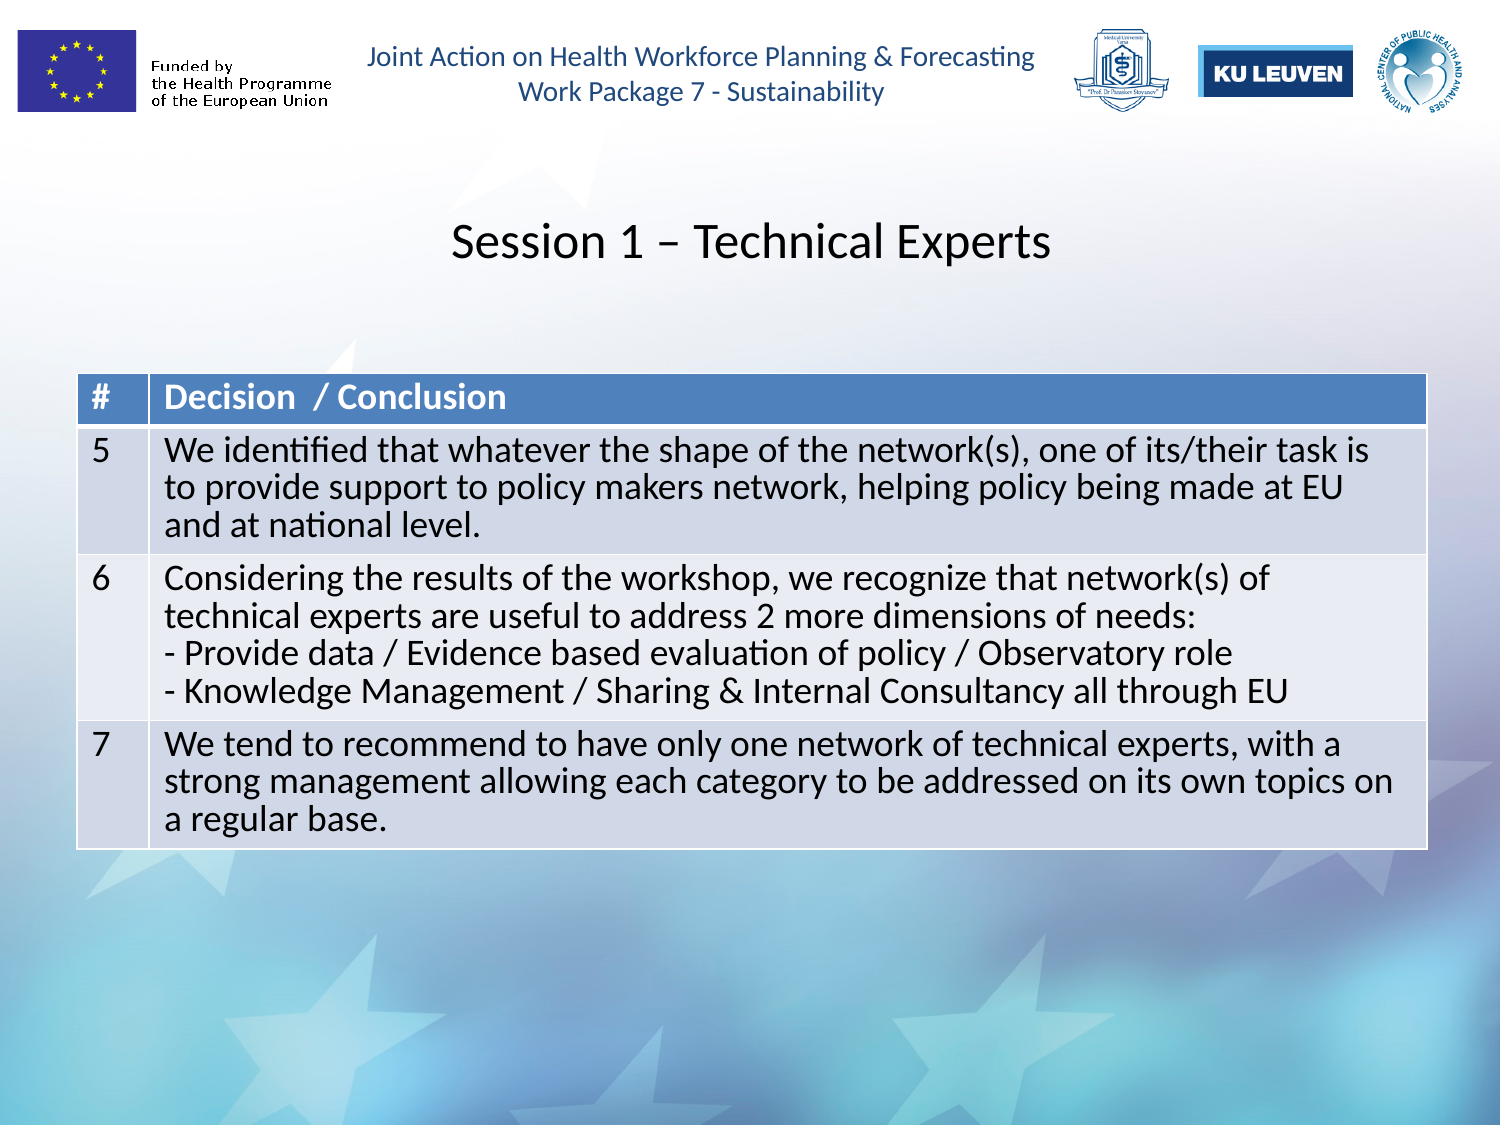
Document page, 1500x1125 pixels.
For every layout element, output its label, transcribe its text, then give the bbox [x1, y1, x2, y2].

table_header Decision / Conclusion [150, 374, 1426, 424]
table_cell Considering the results of the workshop, we recognize that network(s) of technical experts are useful to address 2 more dimensions of needs: - Provide data / Evidence based evaluation of policy / Observatory role - Knowledge Management / Sharing & Internal Consultancy all through EU [150, 555, 1426, 720]
table_cell 6 [78, 555, 148, 720]
title Session 1 – Technical Experts [76, 137, 1427, 278]
table_cell We identified that whatever the shape of the network(s), one of its/their task is to provide support to policy makers network, helping policy being made at EU and at national level. [150, 429, 1426, 554]
picture [0, 0, 1500, 1125]
table_cell 5 [78, 429, 148, 554]
table_cell 7 [78, 721, 148, 848]
table_header # [78, 374, 148, 424]
table_cell We tend to recommend to have only one network of technical experts, with a strong management allowing each category to be addressed on its own topics on a regular base. [150, 721, 1426, 848]
